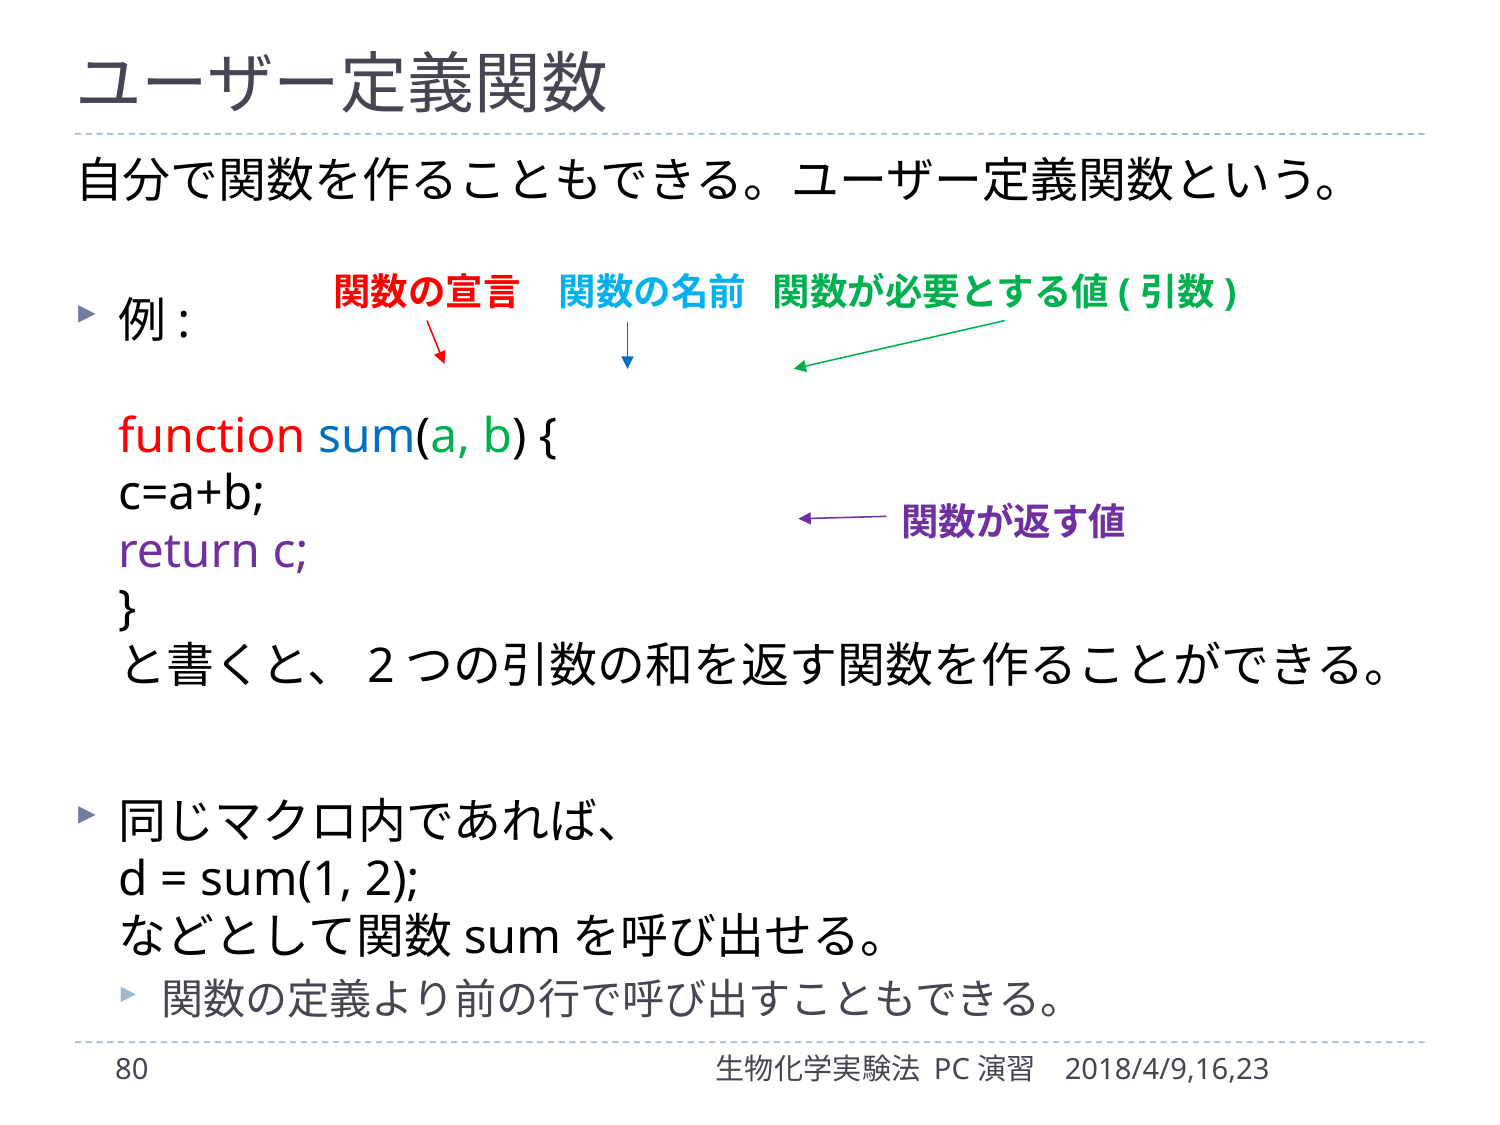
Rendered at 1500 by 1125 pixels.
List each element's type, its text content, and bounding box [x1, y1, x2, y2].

title ユーザー定義関数 [75, 24, 1425, 121]
footer 生物化学実験法 PC演習 [475, 1042, 1051, 1103]
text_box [798, 515, 887, 519]
list 自分で関数を作ることもできる。ユーザー定義関数という。 例: function sum(a, b) { c=a+b; return c; } と書くと、2つの引数の和を返す関数を作ることができる。 同じマクロ内であれば、 d = sum(1, 2); などとして関数sumを呼び出せる。 関数の定義より前の行で呼び出すこともできる。 [75, 149, 1425, 1028]
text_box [316, 260, 1248, 370]
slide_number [1051, 1042, 1426, 1103]
text_box 関数が返す値 [886, 490, 1214, 551]
slide_number 80 [100, 1042, 426, 1103]
